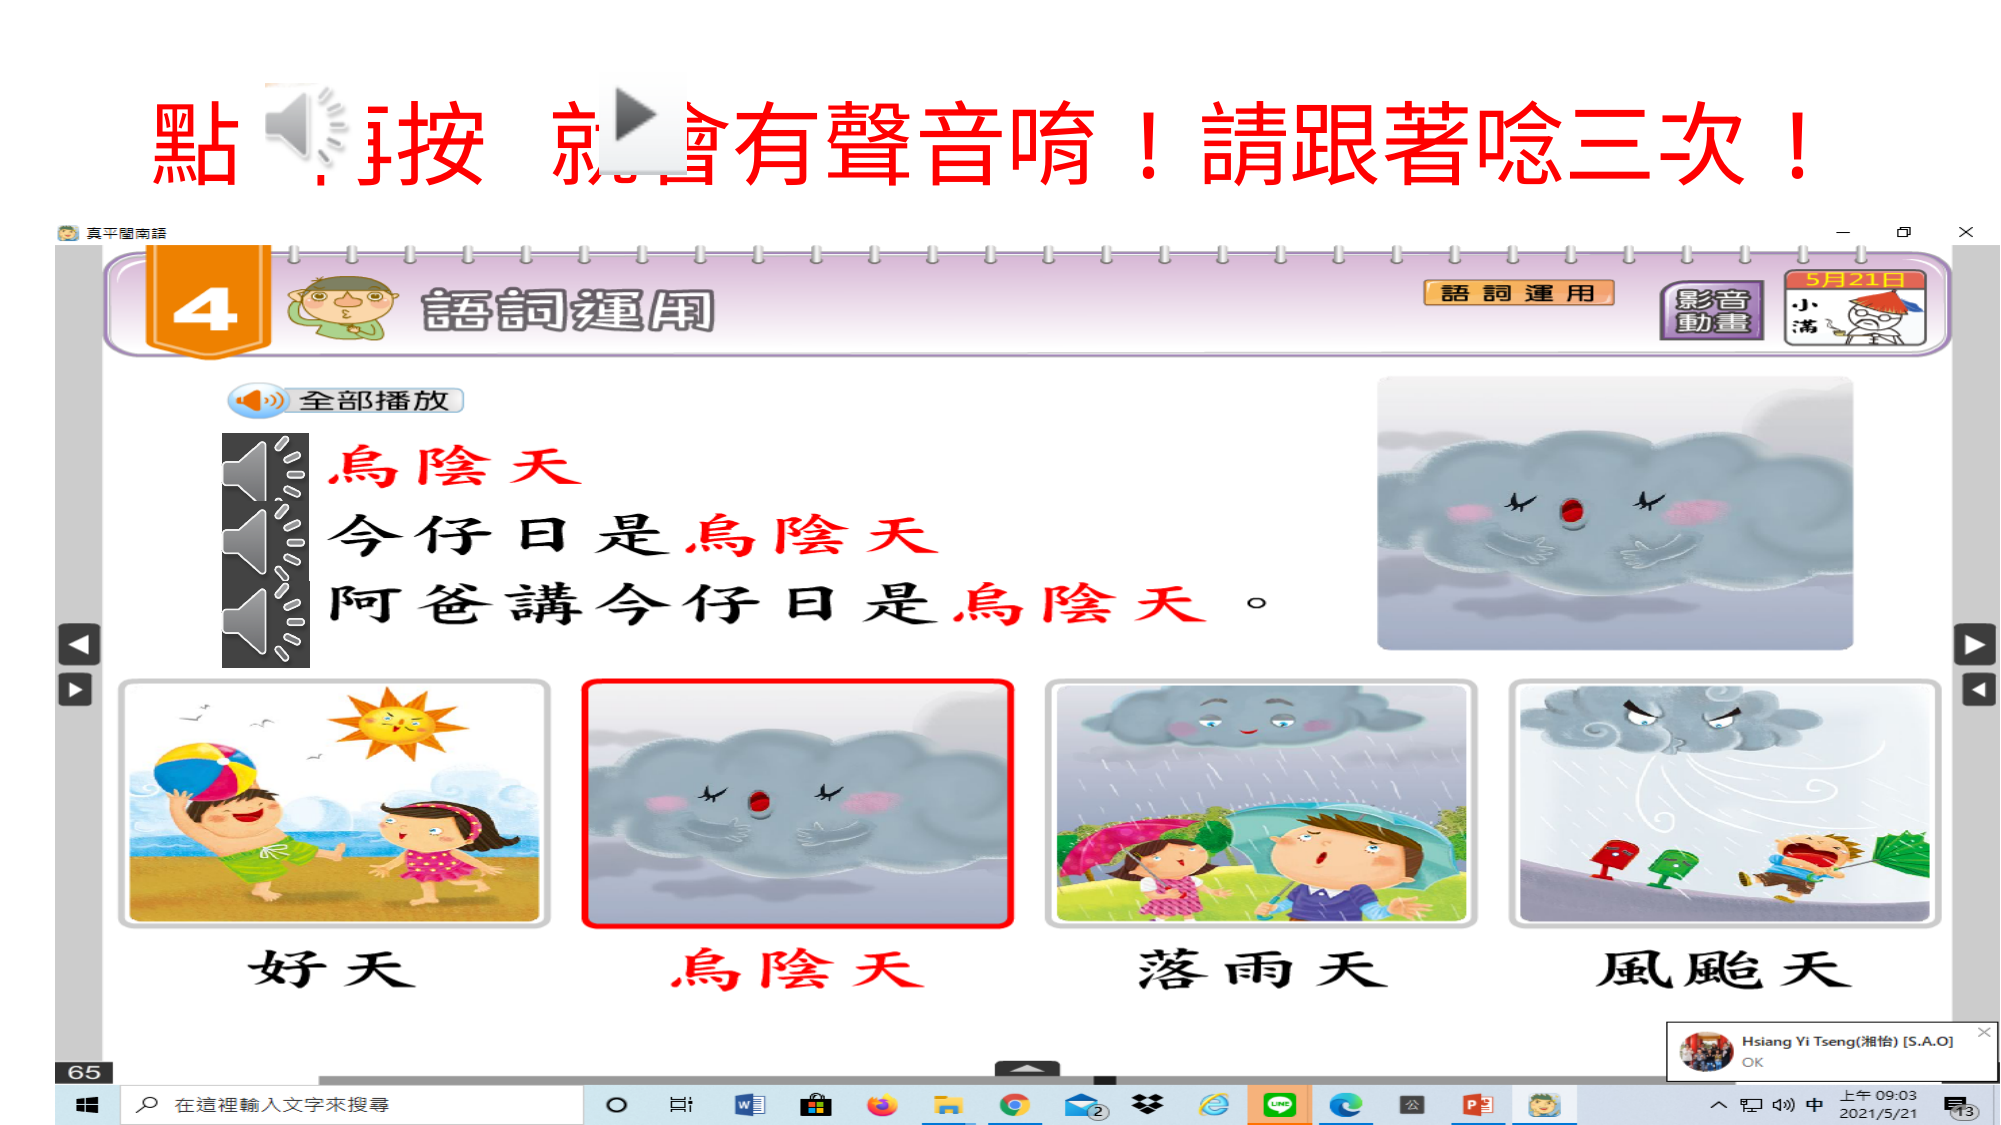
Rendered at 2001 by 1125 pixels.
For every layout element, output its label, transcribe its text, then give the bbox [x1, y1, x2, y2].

picture [598, 59, 687, 175]
picture [55, 222, 2000, 1125]
picture [265, 83, 368, 175]
title 點 再按 就會有聲音唷!請跟著唸三次! [135, 59, 1914, 222]
